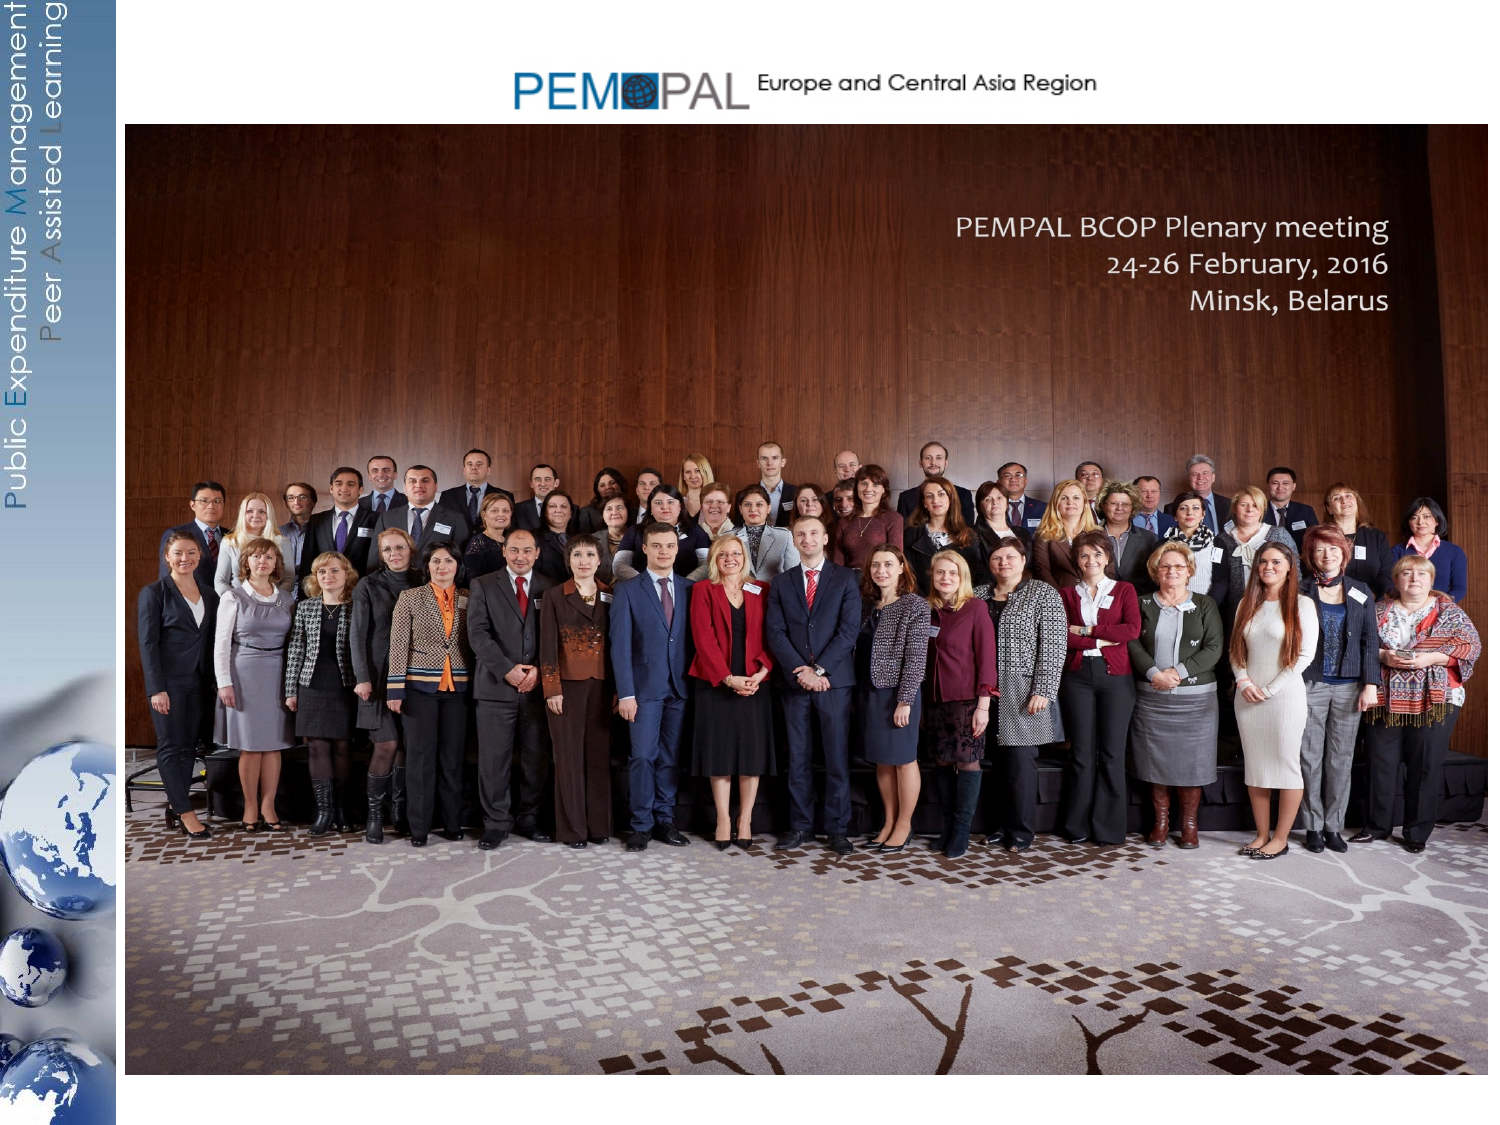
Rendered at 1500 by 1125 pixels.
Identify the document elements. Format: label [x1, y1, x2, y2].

picture [0, 0, 116, 1125]
picture [124, 124, 1488, 1076]
picture [512, 62, 1101, 119]
